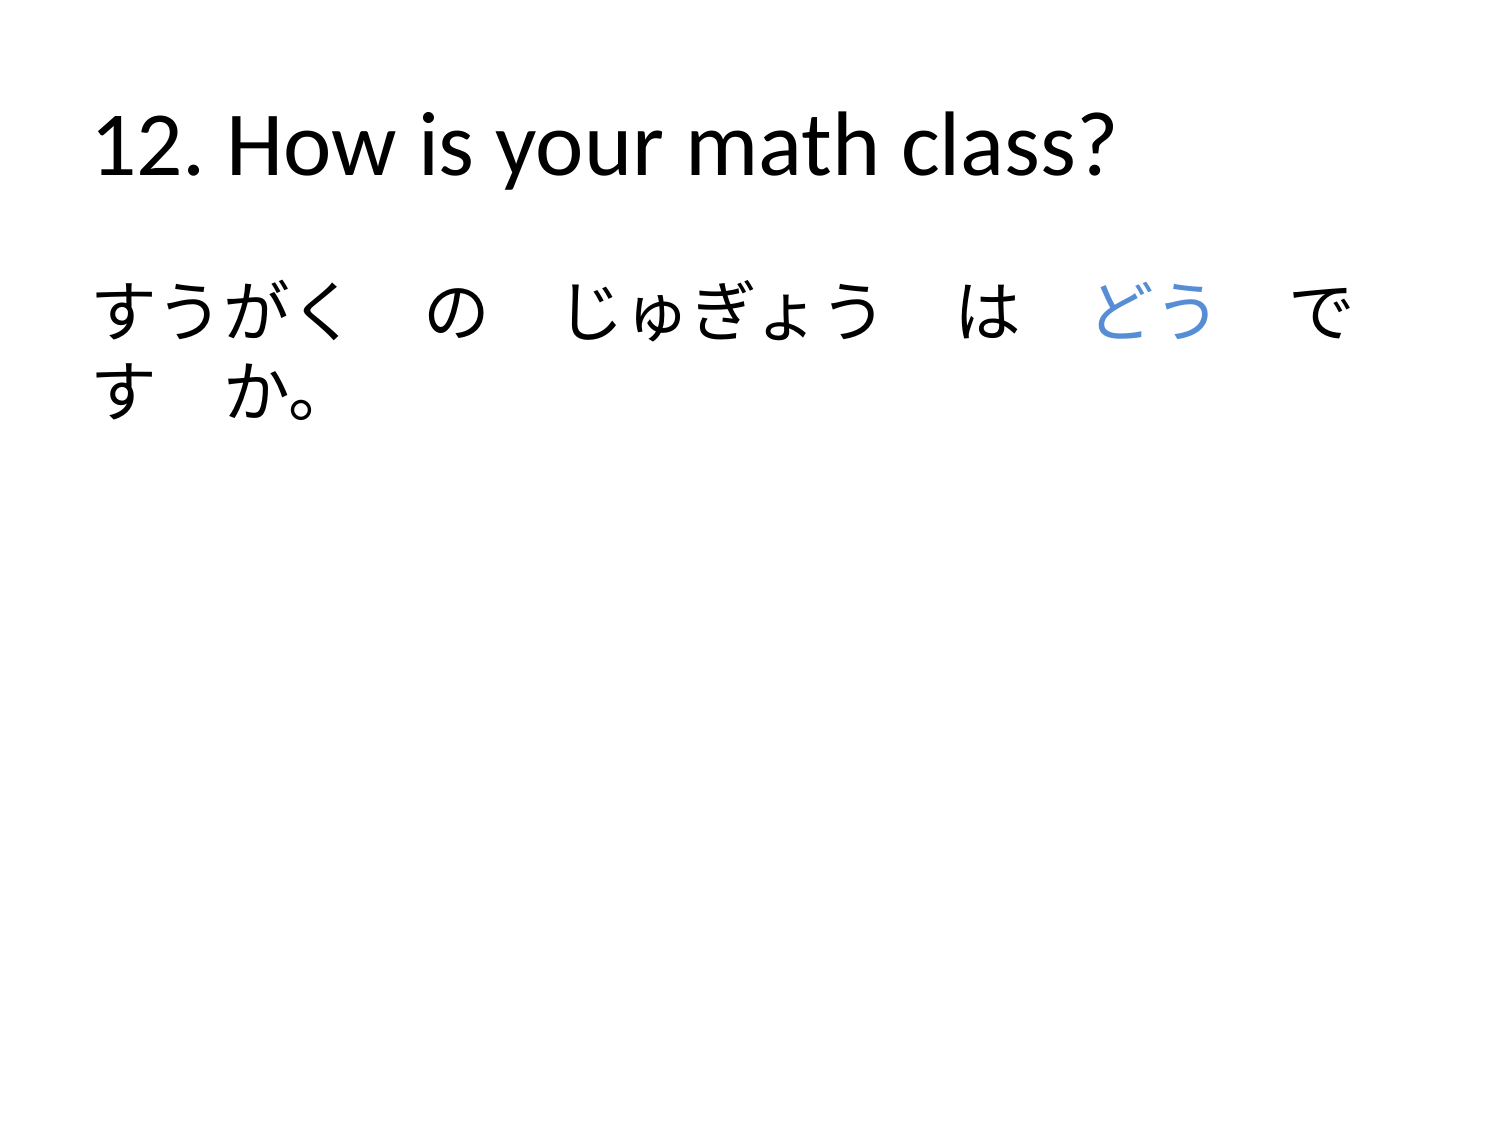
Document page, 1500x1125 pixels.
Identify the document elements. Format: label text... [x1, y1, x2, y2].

list すうがく の じゅぎょう は どう です か。 [75, 262, 1425, 1005]
title 12. How is your math class? [75, 45, 1425, 233]
